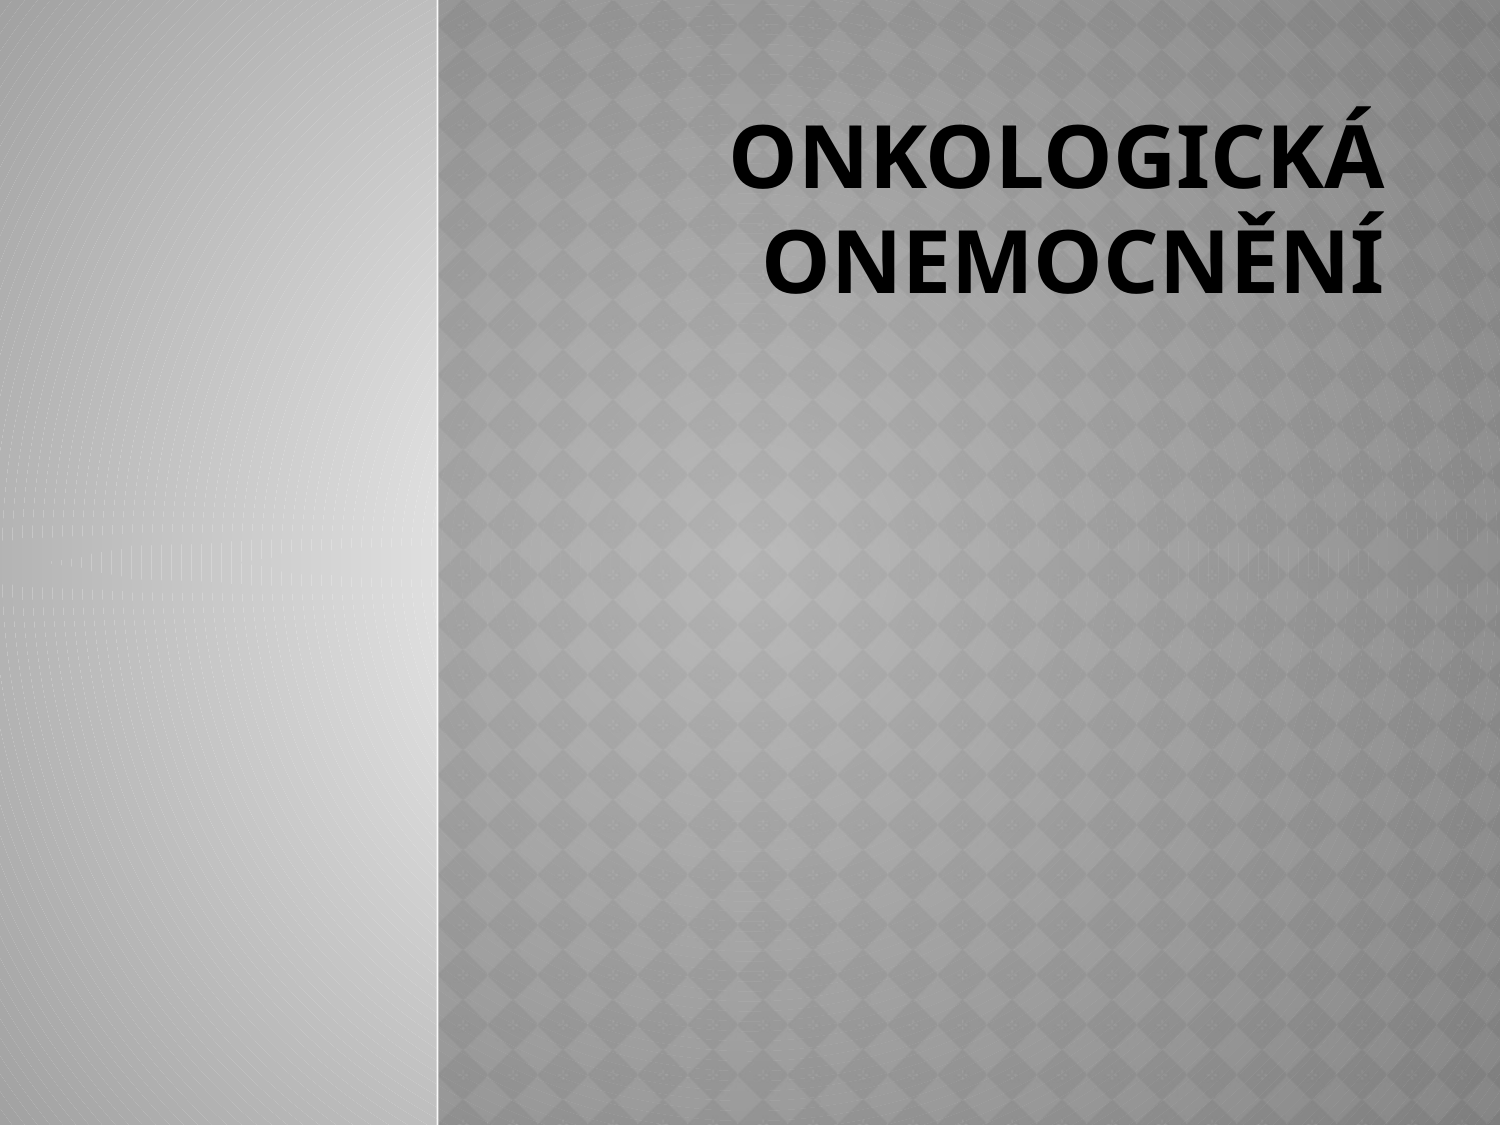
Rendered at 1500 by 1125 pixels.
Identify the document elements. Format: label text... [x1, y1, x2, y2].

title ONKOLOGICKÁ ONEMOCNĚNÍ [117, 70, 1393, 312]
